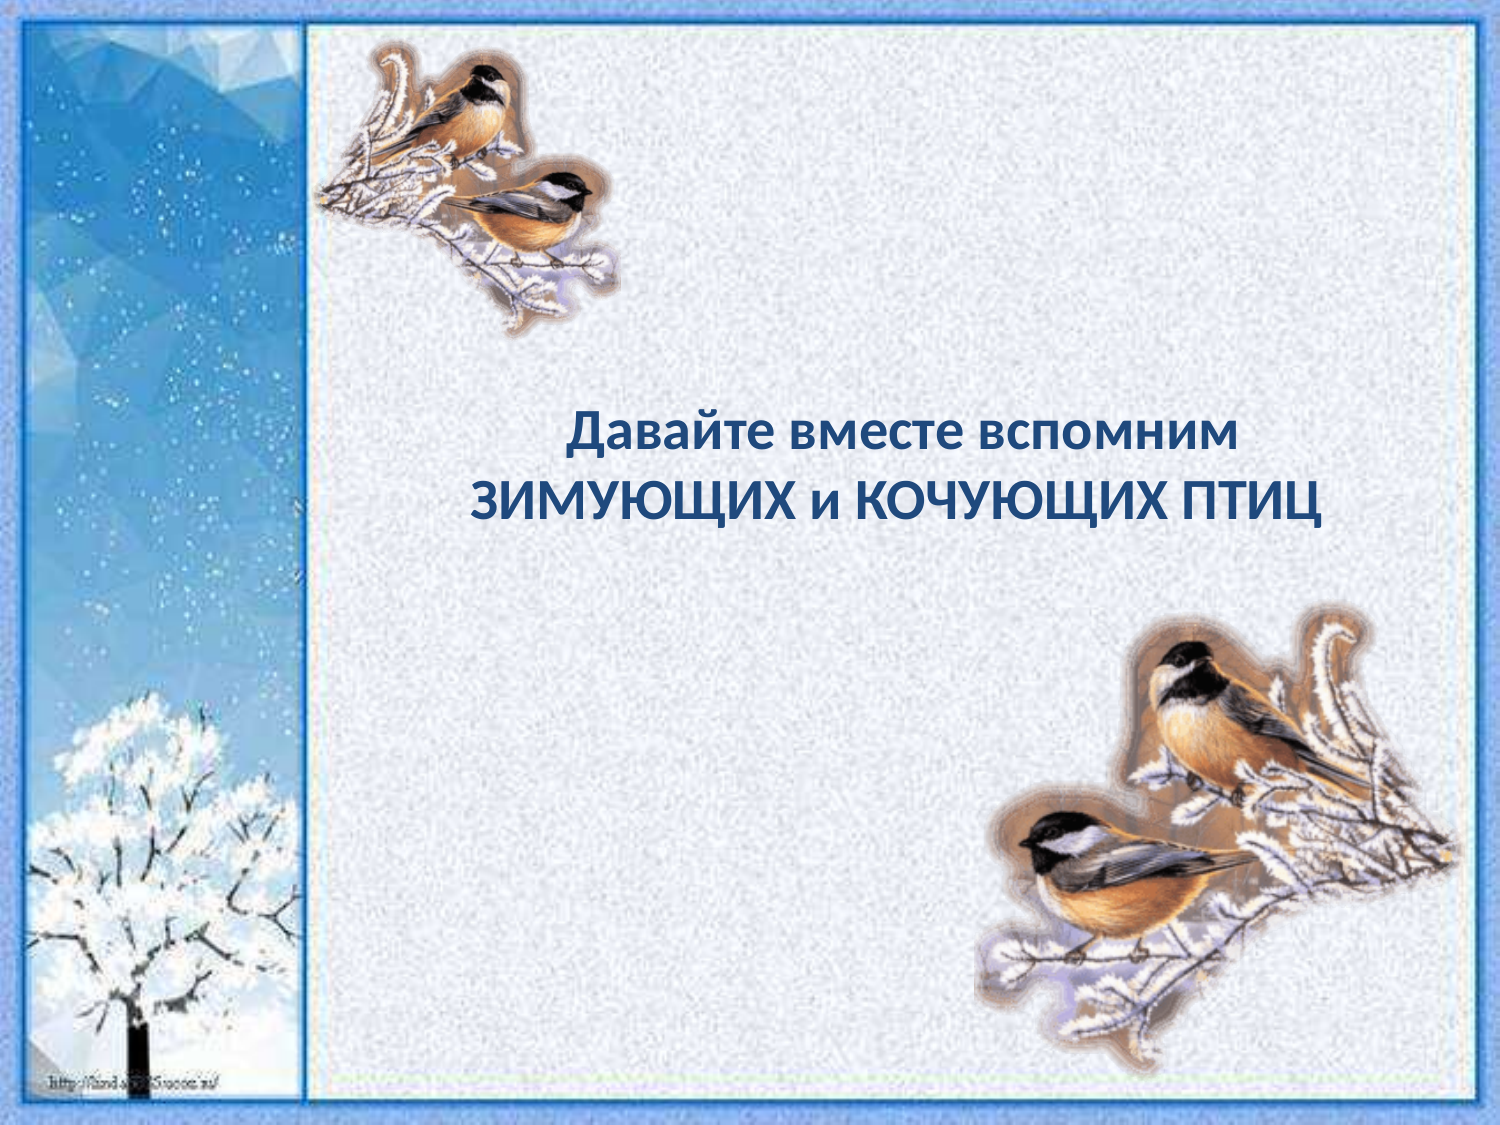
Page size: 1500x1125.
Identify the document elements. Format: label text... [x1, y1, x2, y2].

picture [0, 0, 1500, 1125]
text_box Давайте вместе вспомним ЗИМУЮЩИХ и КОЧУЮЩИХ ПТИЦ [348, 243, 1459, 539]
